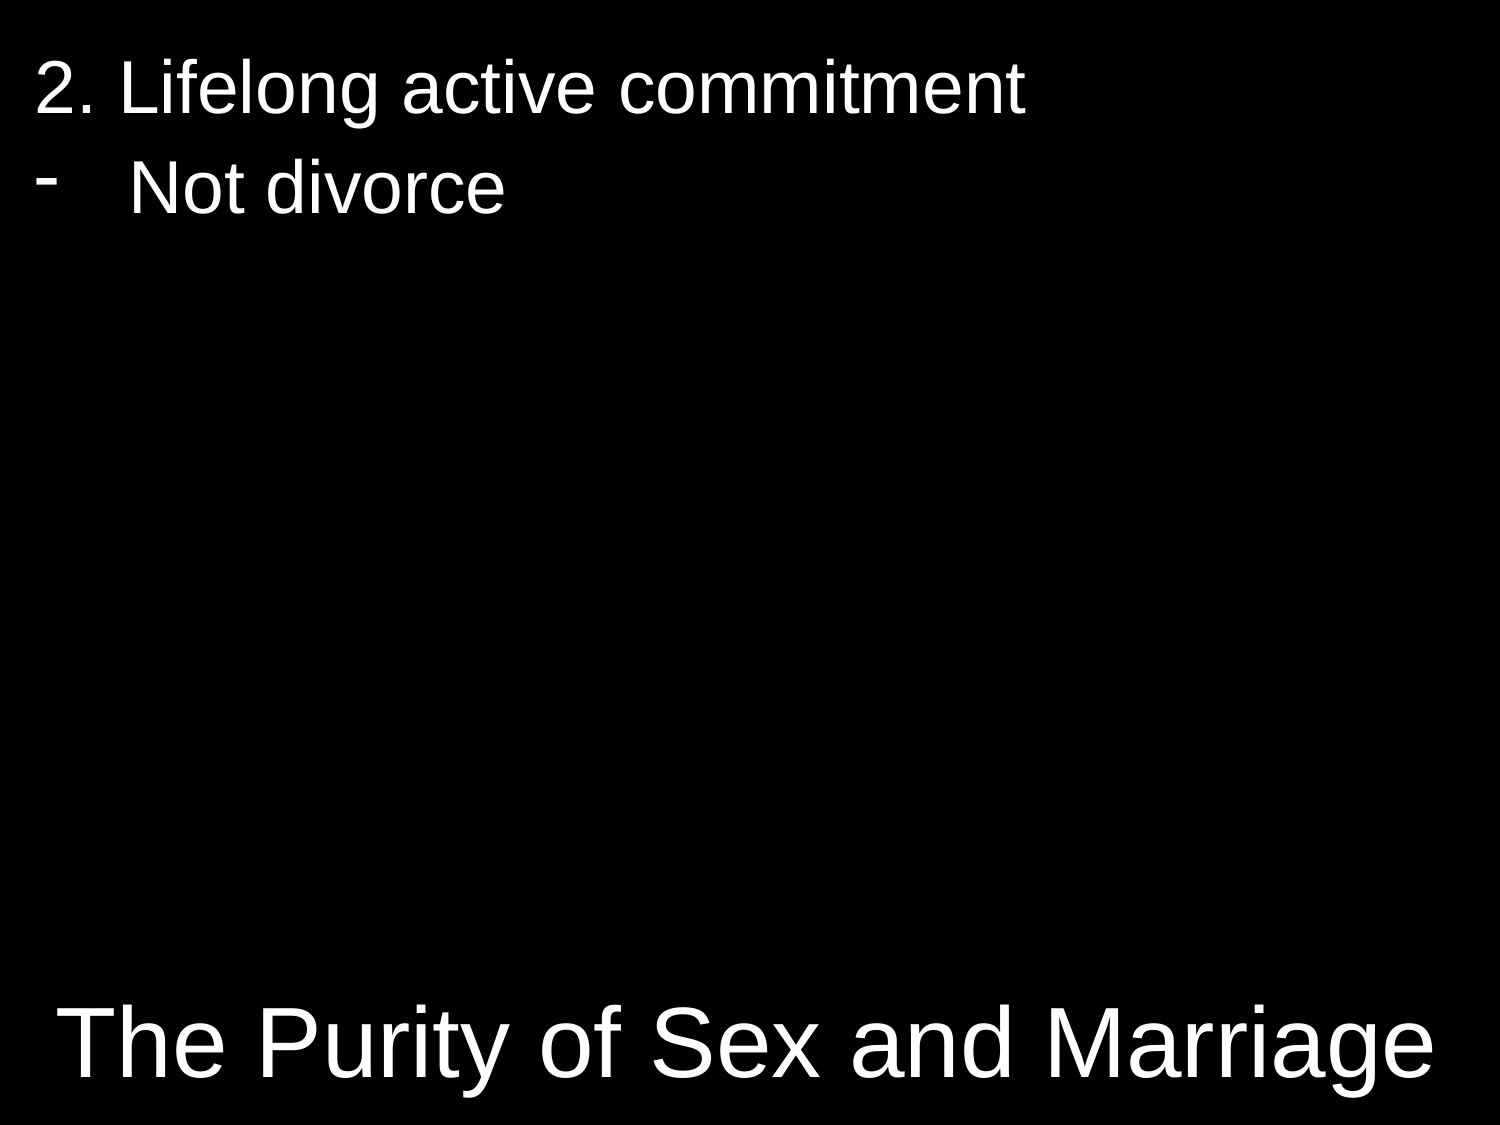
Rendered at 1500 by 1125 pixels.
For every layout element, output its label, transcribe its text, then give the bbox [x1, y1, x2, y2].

list 2. Lifelong active commitment Not divorce [19, 37, 1483, 951]
title The Purity of Sex and Marriage [9, 968, 1485, 1107]
